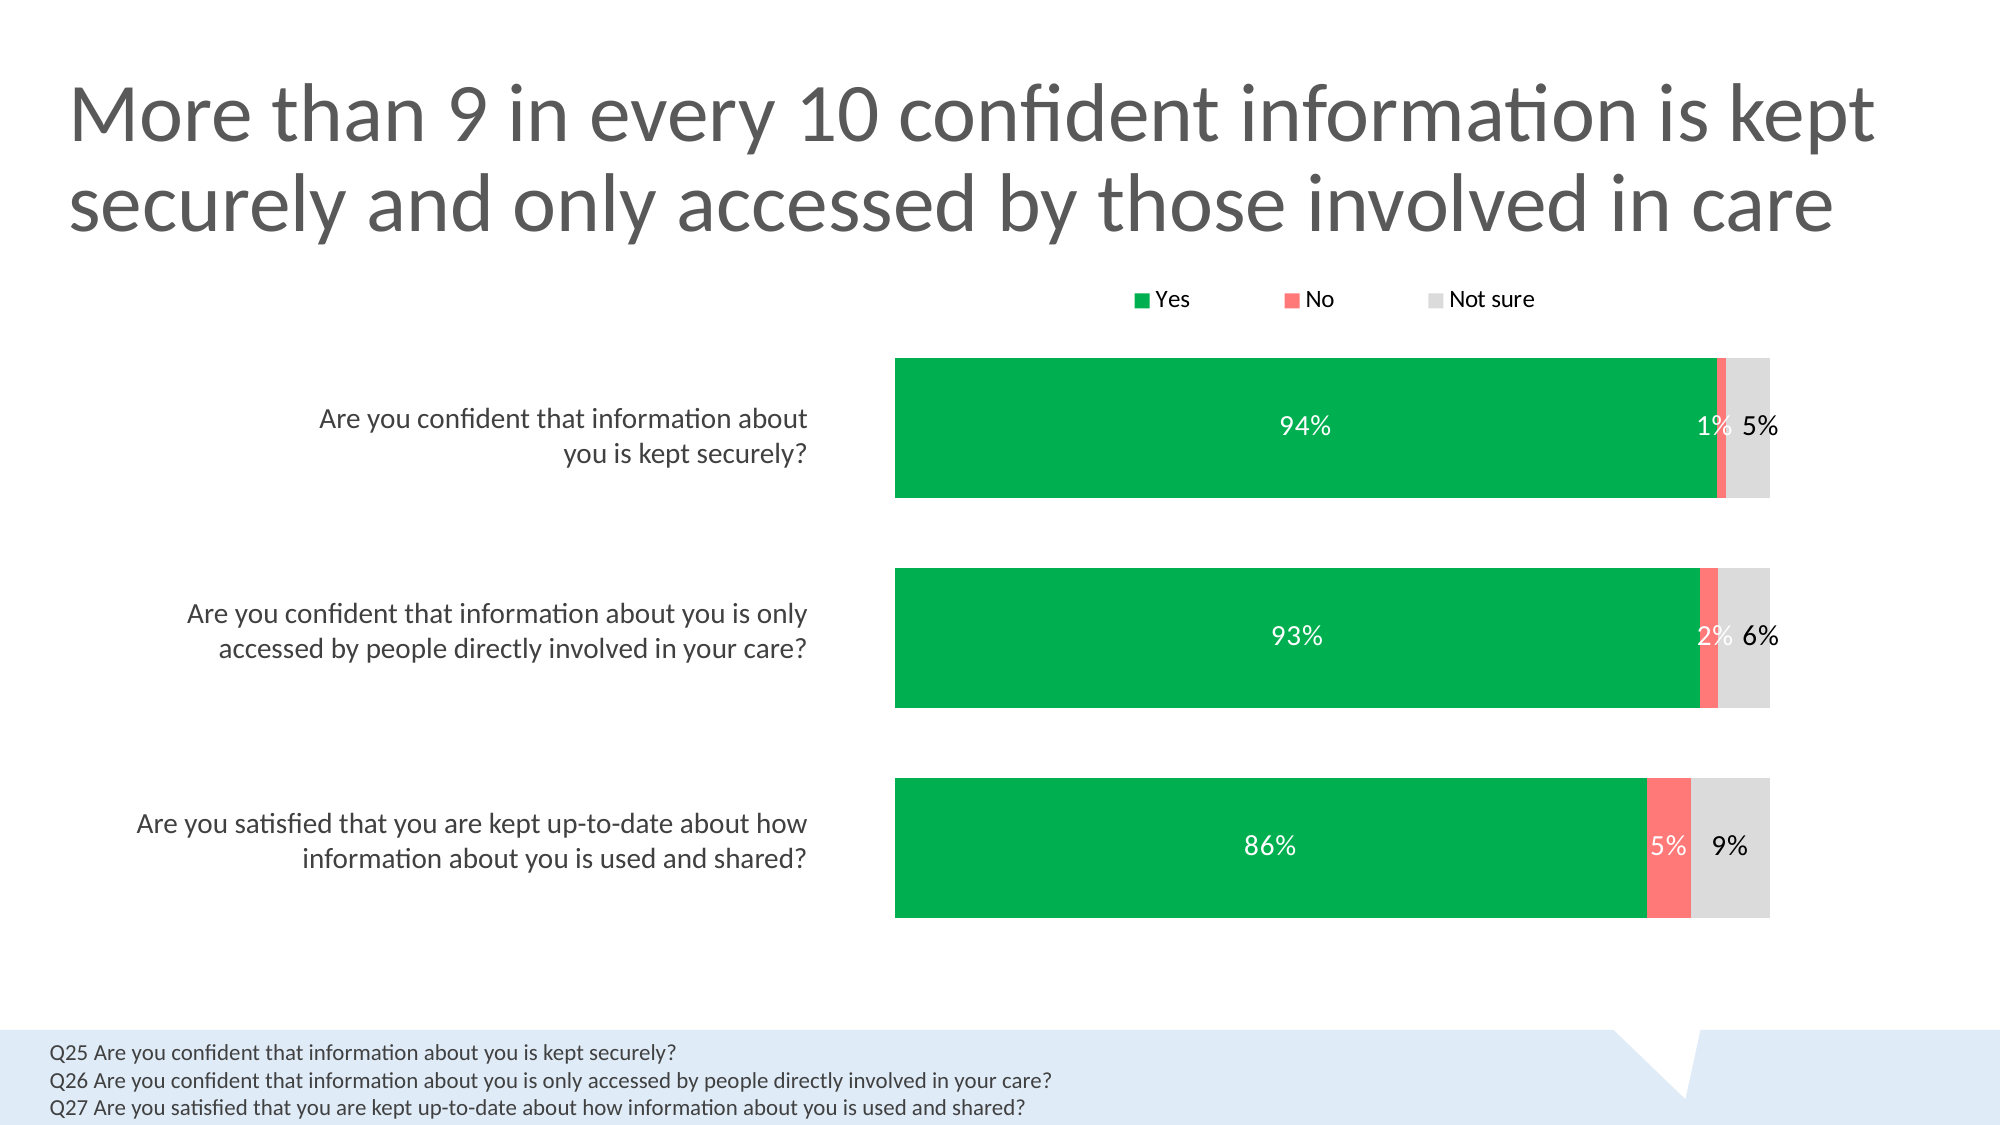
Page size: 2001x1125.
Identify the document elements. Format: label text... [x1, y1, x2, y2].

chart [866, 214, 1806, 984]
title More than 9 in every 10 confident information is kept securely and only accessed by those involved in care [53, 50, 1947, 268]
text_box Are you confident that information about you is only accessed by people directly involved in your care? [152, 586, 823, 672]
text_box Are you confident that information about you is kept securely? [262, 392, 823, 477]
text_box Q25 Are you confident that information about you is kept securely? Q26 Are you confident that information about you is only accessed by people directly involved in your care? Q27 Are you satisfied that you are kept up-to-date about how information about you is used and shared? [34, 1030, 1611, 1125]
text_box Are you satisfied that you are kept up-to-date about how information about you is used and shared? [106, 797, 823, 882]
